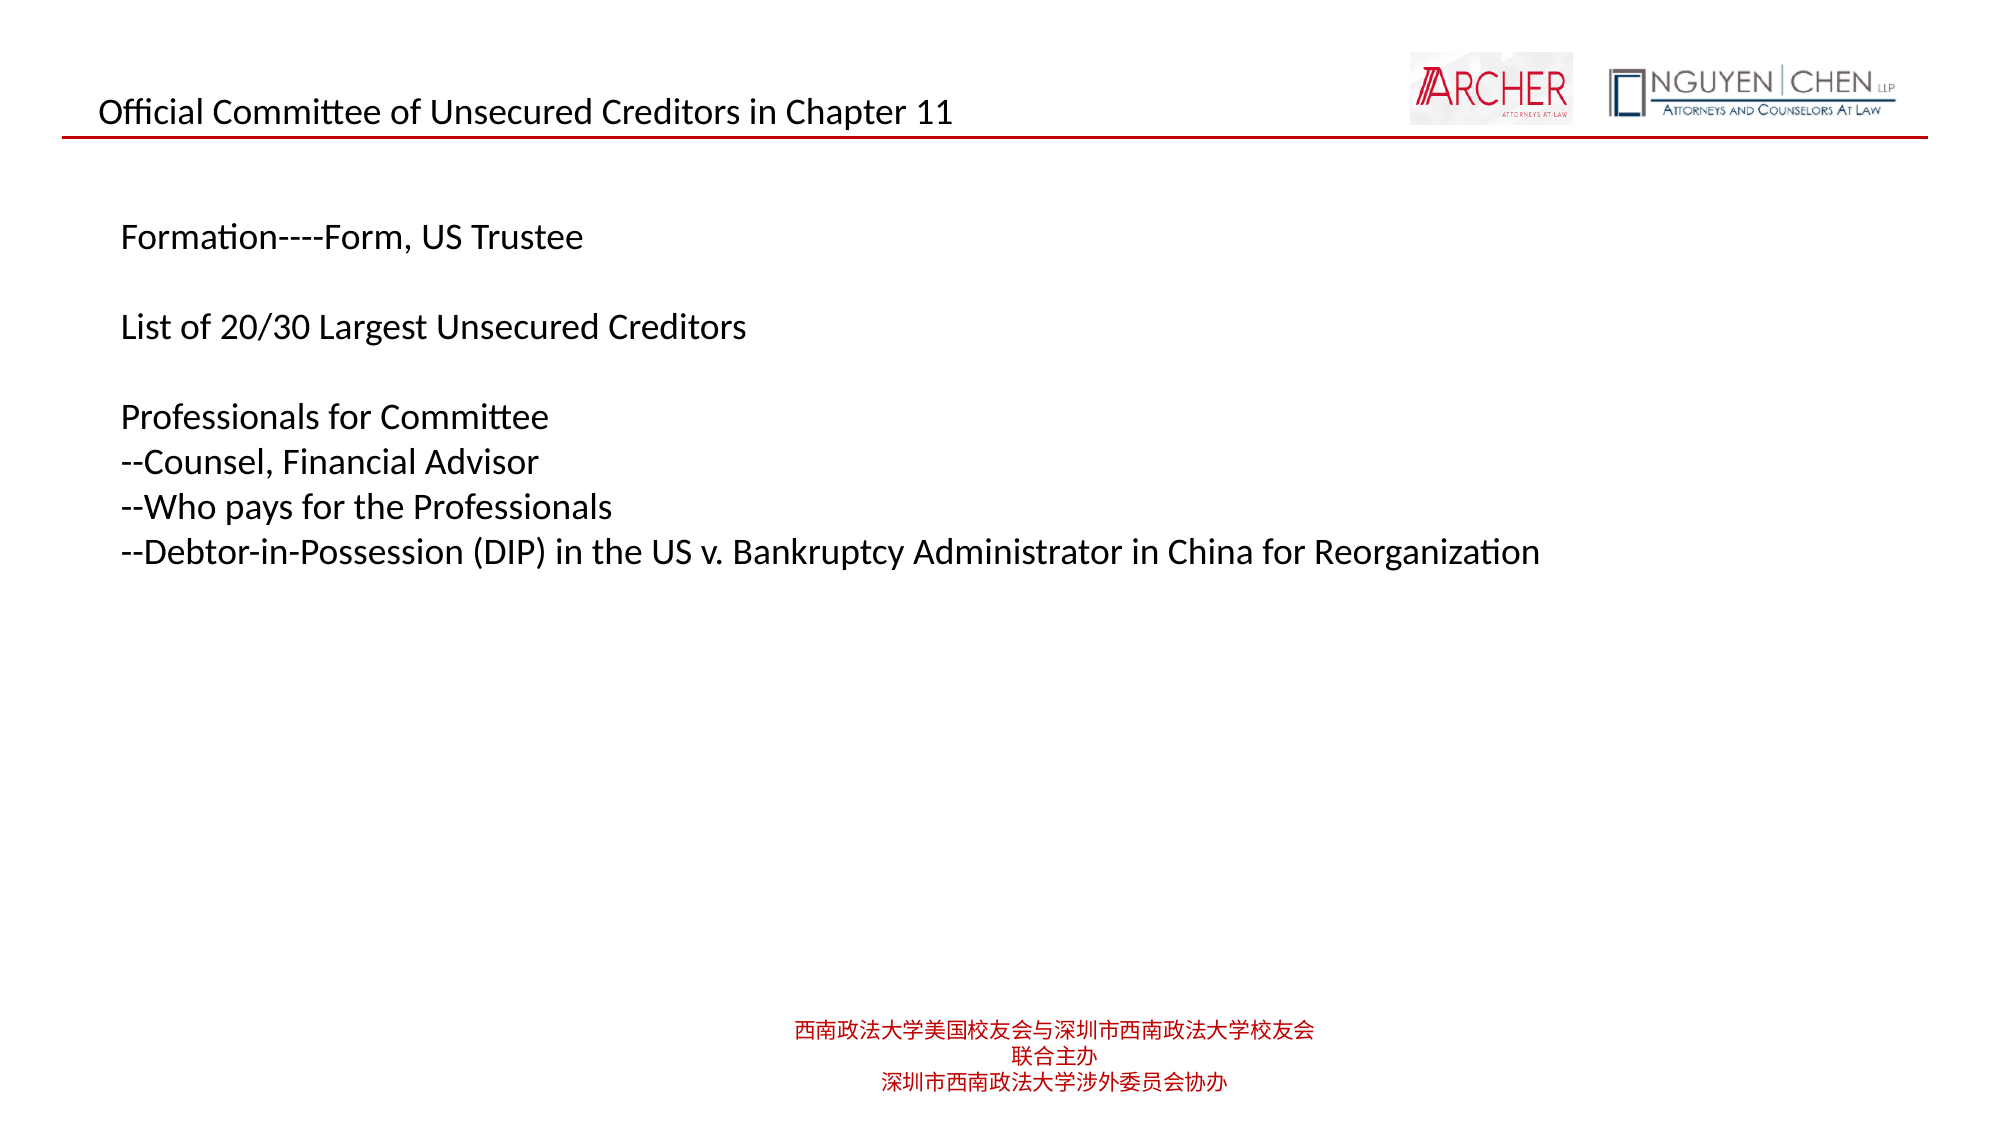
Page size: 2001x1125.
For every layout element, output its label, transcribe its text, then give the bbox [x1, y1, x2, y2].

picture [1596, 59, 1899, 125]
picture [1410, 52, 1573, 125]
text_box Official Committee of Unsecured Creditors in Chapter 11 [83, 34, 1000, 140]
text_box Formation----Form, US Trustee List of 20/30 Largest Unsecured Creditors Professionals for Committee --Counsel, Financial Advisor --Who pays for the Professionals --Debtor-in-Possession (DIP) in the US v. Bankruptcy Administrator in China for Reorganization [106, 204, 1643, 670]
